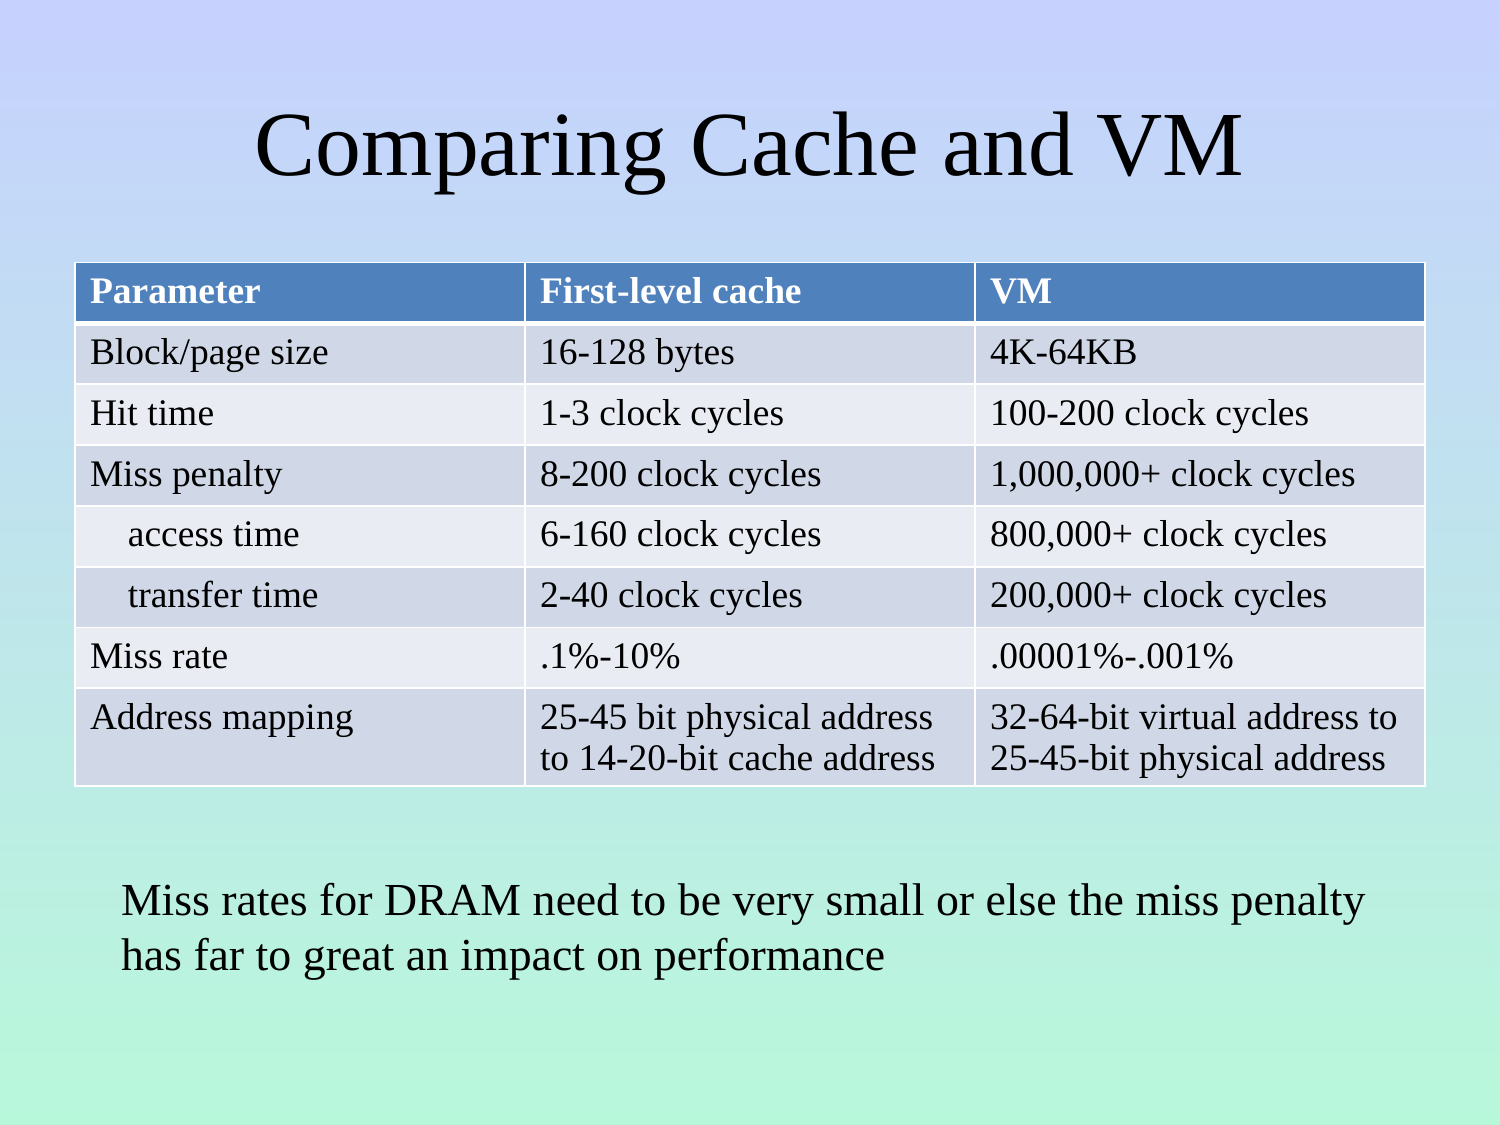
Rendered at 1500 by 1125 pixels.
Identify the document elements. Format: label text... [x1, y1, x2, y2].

table_cell 1,000,000+ clock cycles [976, 446, 1424, 505]
table_cell 100-200 clock cycles [976, 385, 1424, 444]
table_header VM [976, 263, 1424, 321]
table_cell transfer time [76, 568, 524, 627]
table_cell Hit time [76, 385, 524, 444]
table_cell 25-45 bit physical address to 14-20-bit cache address [526, 689, 974, 785]
table_cell 6-160 clock cycles [526, 507, 974, 566]
table_header Parameter [76, 263, 524, 321]
table_cell 32-64-bit virtual address to 25-45-bit physical address [976, 689, 1424, 785]
title Comparing Cache and VM [75, 45, 1425, 233]
table_cell 16-128 bytes [526, 326, 974, 383]
table_cell 8-200 clock cycles [526, 446, 974, 505]
text_box Miss rates for DRAM need to be very small or else the miss penalty has far to great an impact on performance [106, 862, 1393, 988]
table_cell 4K-64KB [976, 326, 1424, 383]
table_cell access time [76, 507, 524, 566]
table_cell .1%-10% [526, 628, 974, 687]
table_cell Miss rate [76, 628, 524, 687]
table_cell 2-40 clock cycles [526, 568, 974, 627]
table_cell Miss penalty [76, 446, 524, 505]
table_cell Address mapping [76, 689, 524, 785]
table_cell Block/page size [76, 326, 524, 383]
table_cell .00001%-.001% [976, 628, 1424, 687]
table_cell 800,000+ clock cycles [976, 507, 1424, 566]
table_cell 1-3 clock cycles [526, 385, 974, 444]
table_header First-level cache [526, 263, 974, 321]
table_cell 200,000+ clock cycles [976, 568, 1424, 627]
